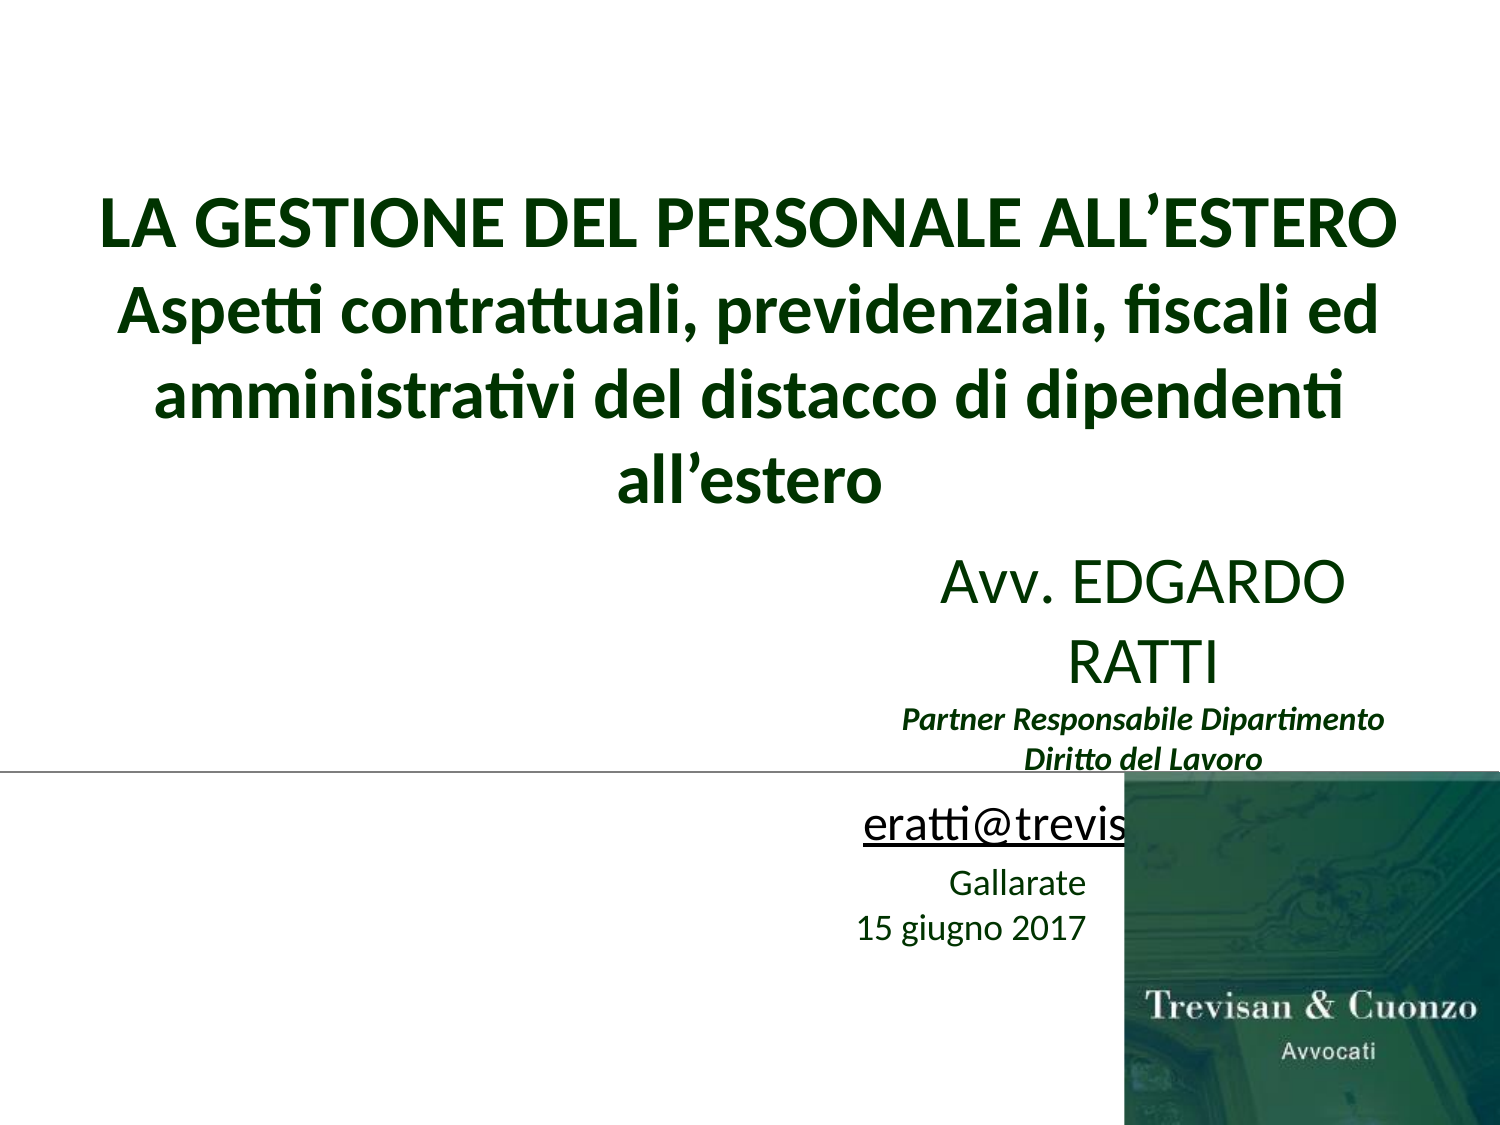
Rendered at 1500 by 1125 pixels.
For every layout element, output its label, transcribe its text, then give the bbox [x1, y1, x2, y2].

text_box Avv. EDGARDO RATTI Partner Responsabile Dipartimento Diritto del Lavoro eratti@trevisancuonzo.com [862, 537, 1425, 771]
text_box [1124, 772, 1500, 1125]
text_box LA GESTIONE DEL PERSONALE ALL’ESTERO Aspetti contrattuali, previdenziali, fiscali ed amministrativi del distacco di dipendenti all’estero [74, 172, 1425, 518]
text_box Avv. EDGARDO RATTI Partner Responsabile Dipartimento Diritto del Lavoro eratti@trevisancuonzo.com [862, 772, 1124, 850]
text_box Gallarate 15 giugno 2017 [562, 858, 1088, 949]
